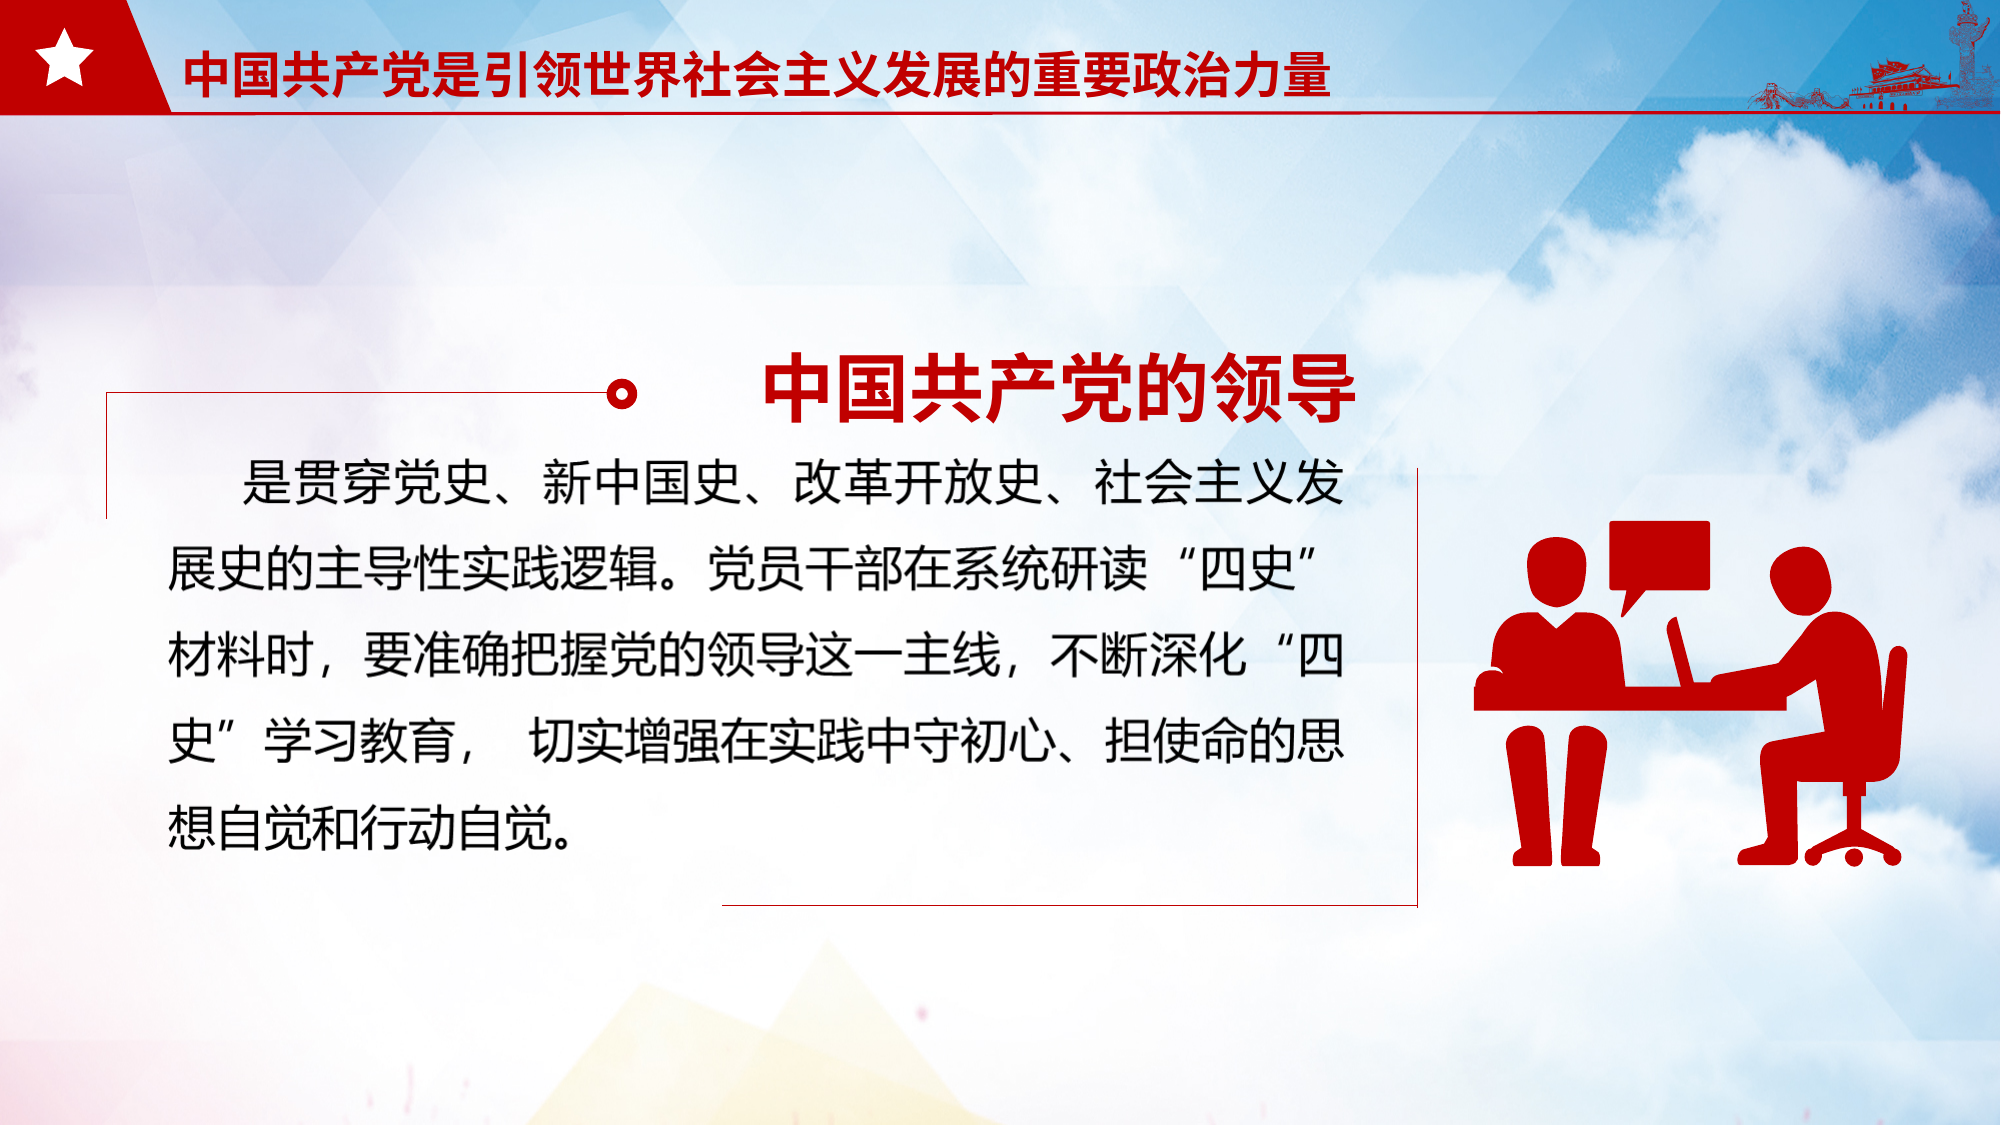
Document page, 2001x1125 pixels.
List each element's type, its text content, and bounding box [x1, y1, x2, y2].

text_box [1473, 520, 1910, 867]
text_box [722, 467, 1418, 908]
picture [127, 0, 2000, 112]
text_box 中国共产党的领导 [704, 333, 1374, 428]
picture [0, 115, 2000, 1125]
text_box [106, 379, 637, 520]
